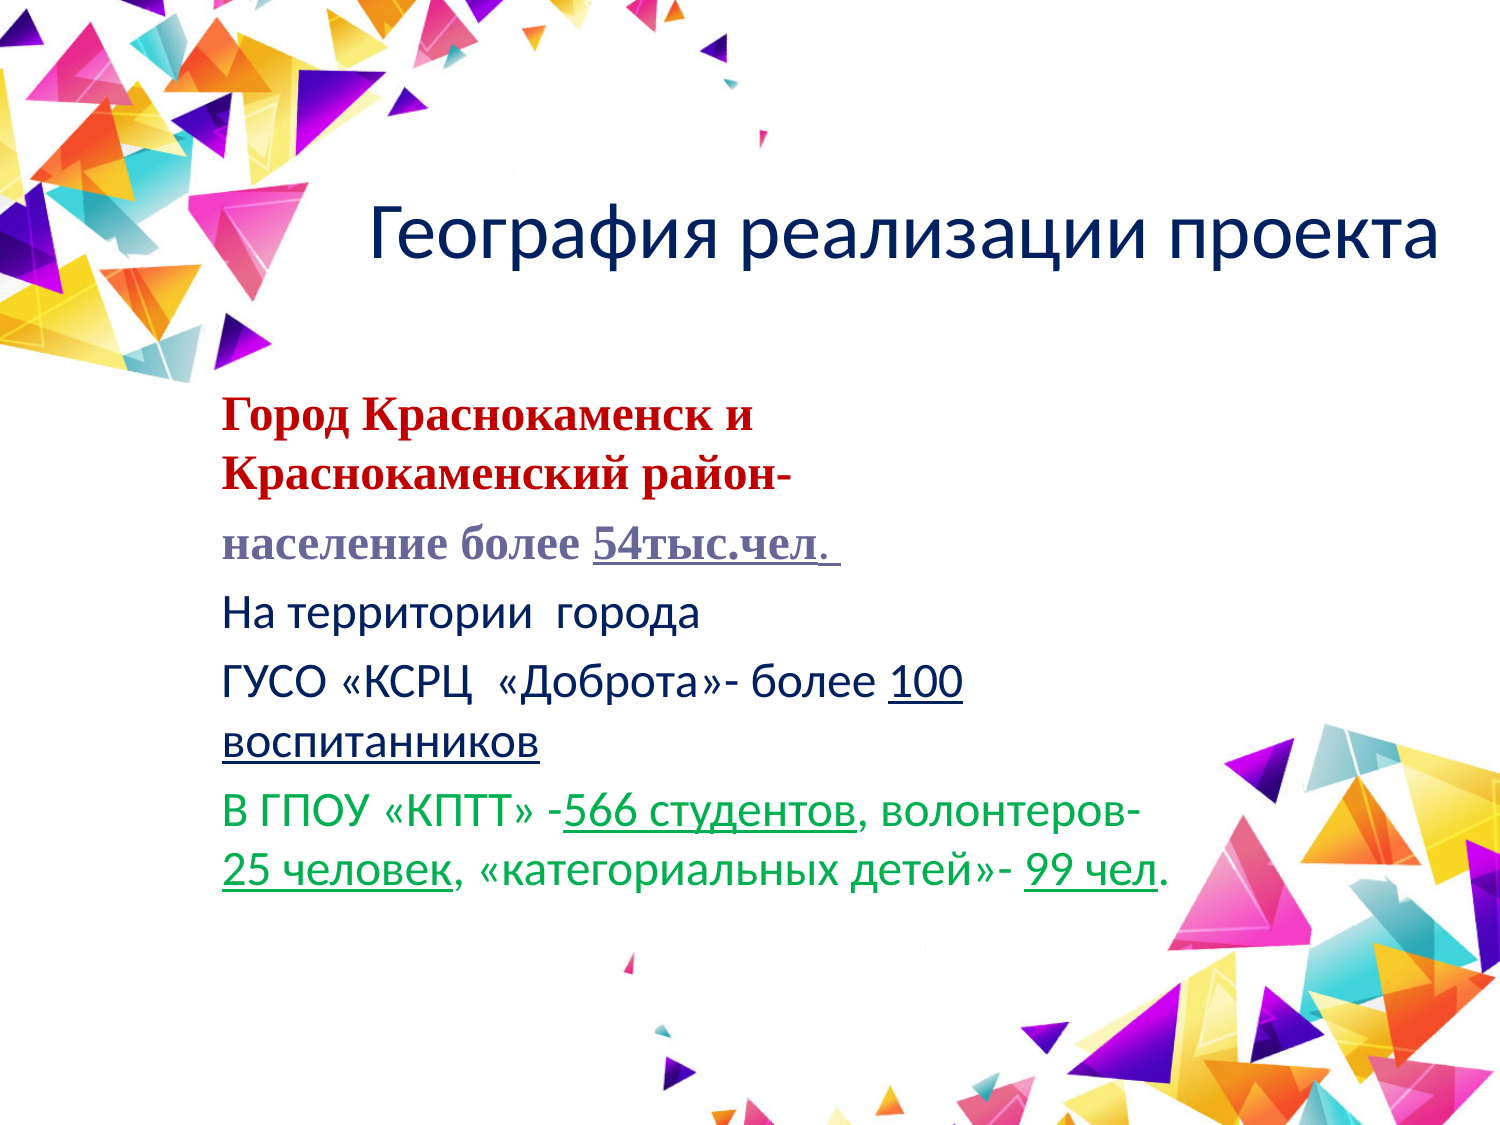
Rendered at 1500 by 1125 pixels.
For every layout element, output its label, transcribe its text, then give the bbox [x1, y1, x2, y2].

picture [0, 0, 1500, 1125]
list Город Краснокаменск и Краснокаменский район- население более 54тыс.чел. На территории города ГУСО «КСРЦ «Доброта»- более 100 воспитанников В ГПОУ «КПТТ» -566 студентов, волонтеров-25 человек, «категориальных детей»- 99 чел. [206, 373, 1188, 941]
title География реализации проекта [324, 131, 1489, 321]
